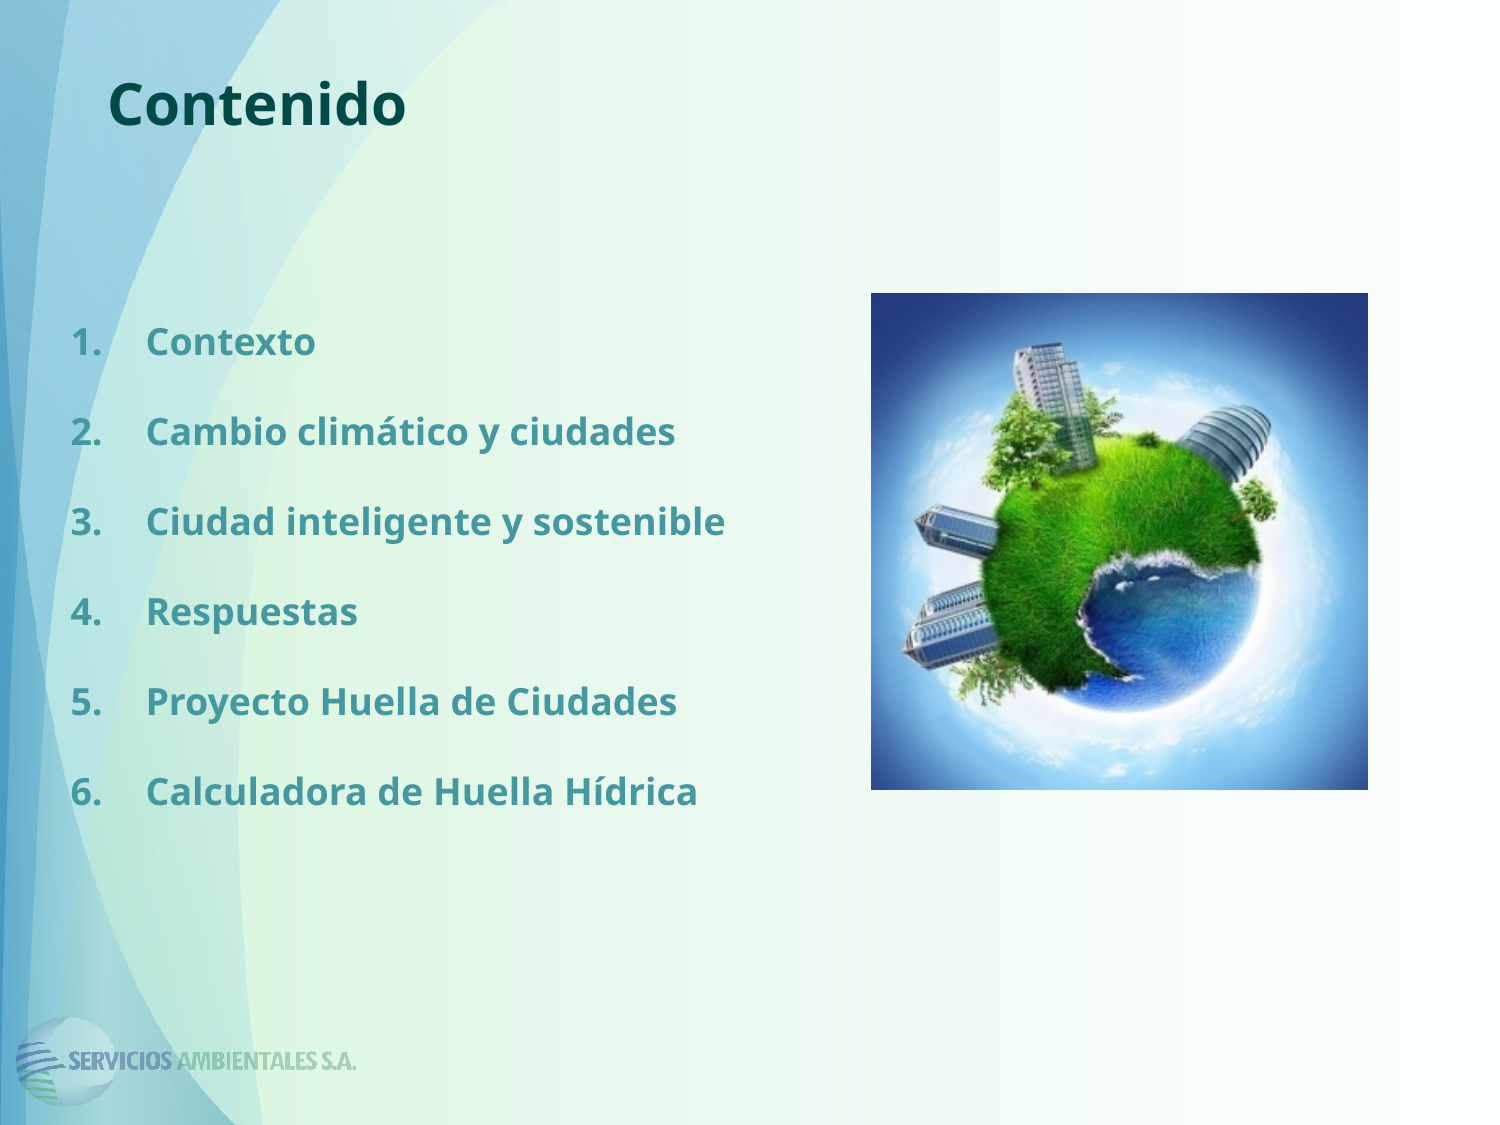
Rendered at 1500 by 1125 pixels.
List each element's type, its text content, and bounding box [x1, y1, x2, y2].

text_box Contenido [92, 59, 1399, 141]
text_box Contexto Cambio climático y ciudades Ciudad inteligente y sostenible Respuestas Proyecto Huella de Ciudades Calculadora de Huella Hídrica [55, 215, 800, 994]
picture [0, 0, 1500, 1125]
